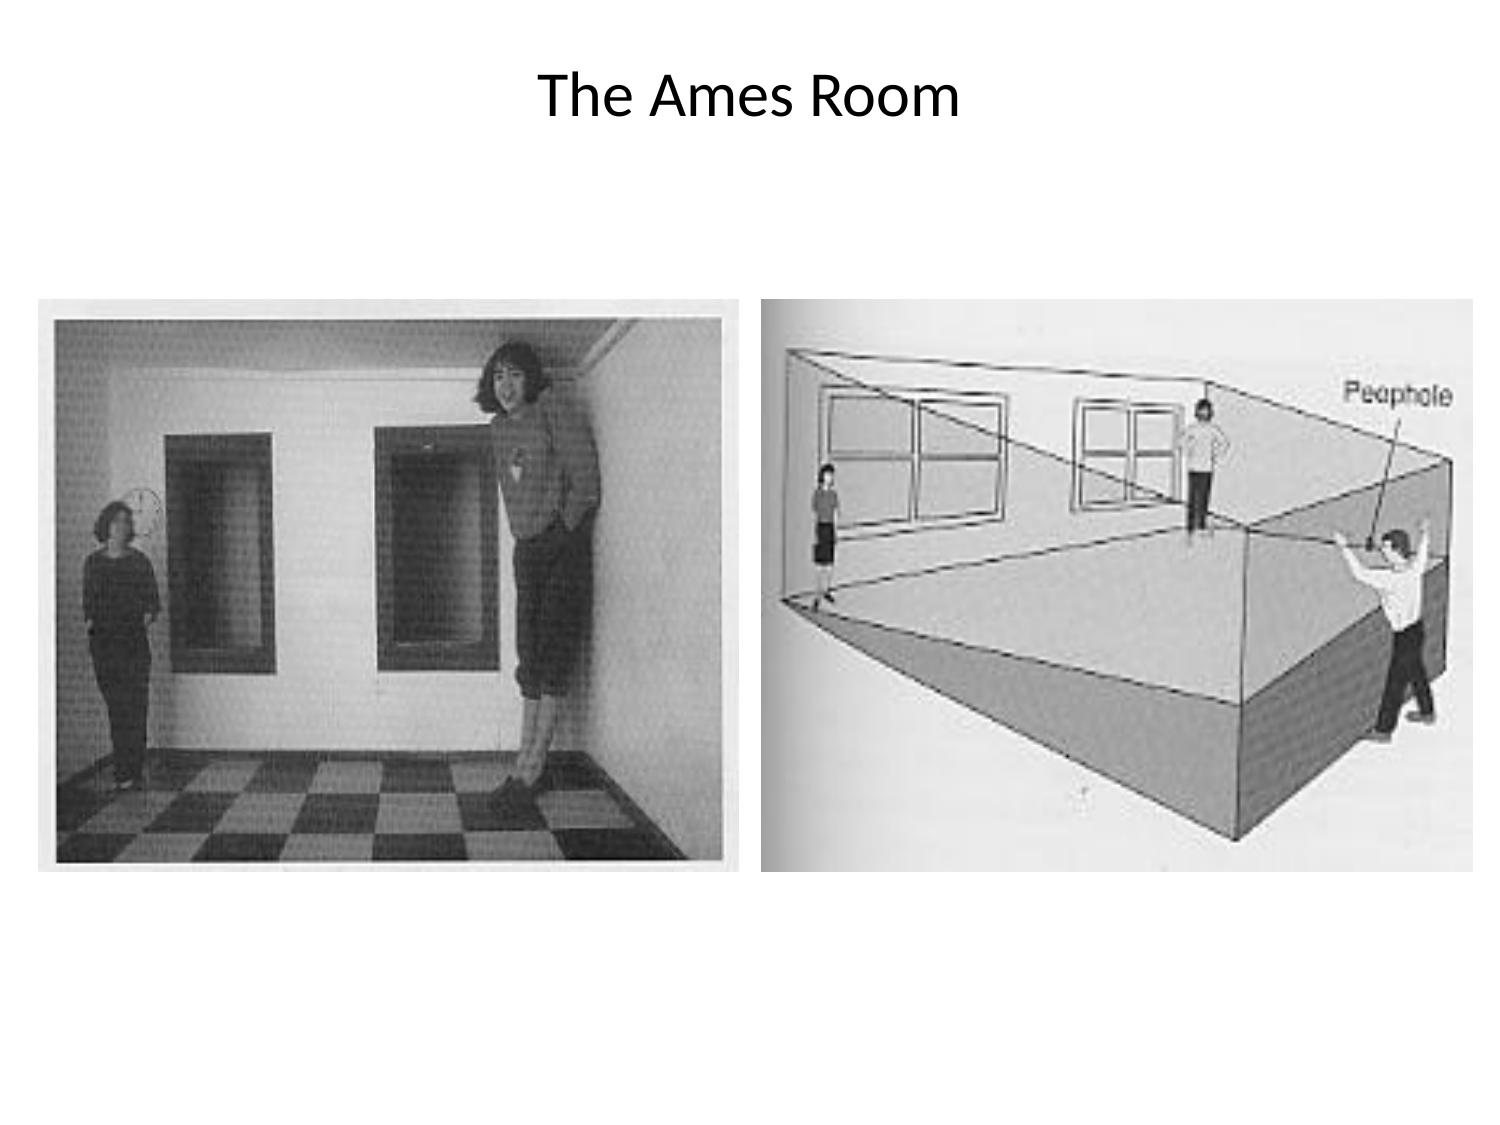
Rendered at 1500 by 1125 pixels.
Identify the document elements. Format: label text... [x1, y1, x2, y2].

title The Ames Room [75, 45, 1425, 138]
picture [760, 299, 1473, 873]
picture [38, 299, 739, 872]
